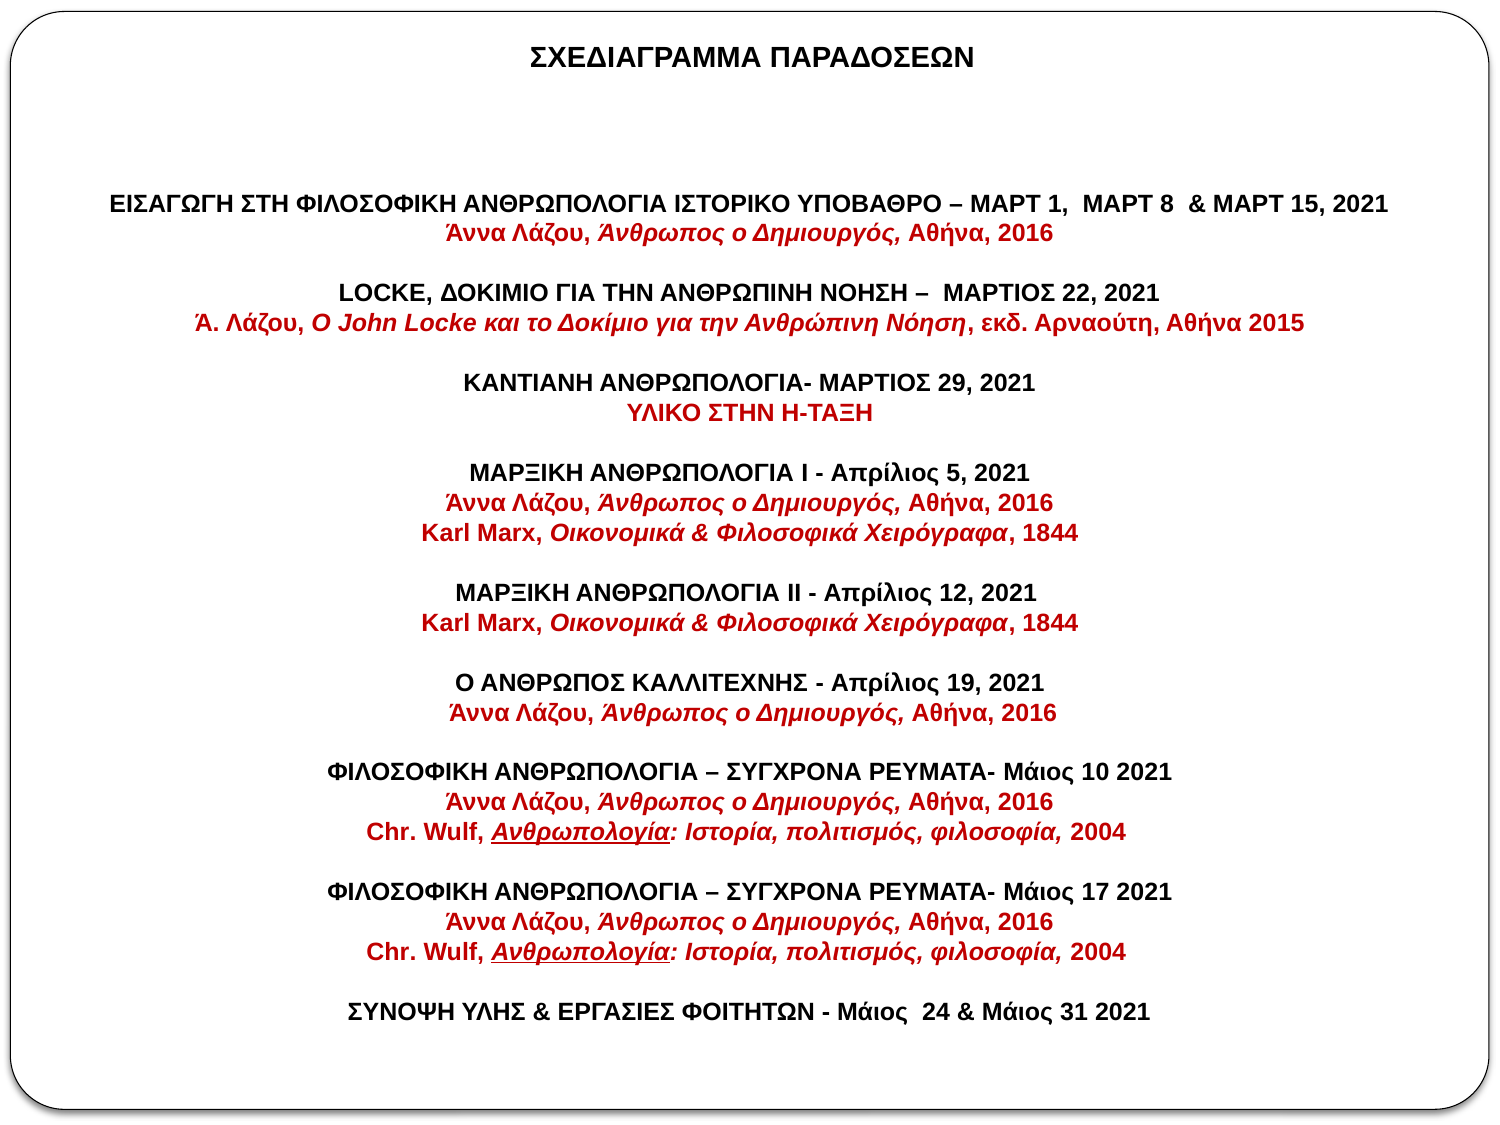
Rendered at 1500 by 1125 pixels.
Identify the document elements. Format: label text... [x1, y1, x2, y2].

text_box ΕΙΣΑΓΩΓΗ ΣΤΗ ΦΙΛΟΣΟΦΙΚΗ ΑΝΘΡΩΠΟΛΟΓΙΑ ΙΣΤΟΡΙΚΟ ΥΠΟΒΑΘΡΟ – ΜΑΡΤ 1, ΜΑΡΤ 8 & ΜΑΡΤ 15, 2021 Άννα Λάζου, Άνθρωπος ο Δημιουργός, Αθήνα, 2016 LOCKE, ΔΟΚΙΜΙΟ ΓΙΑ ΤΗΝ ΑΝΘΡΩΠΙΝΗ ΝΟΗΣΗ – ΜΑΡΤΙΟΣ 22, 2021 Ά. Λάζου, Ο John Locke και το Δοκίμιο για την Ανθρώπινη Νόηση, εκδ. Αρναούτη, Αθήνα 2015 ΚΑΝΤΙΑΝΗ ΑΝΘΡΩΠΟΛΟΓΙΑ- ΜΑΡΤΙΟΣ 29, 2021 ΥΛΙΚΟ ΣΤΗΝ Η-ΤΑΞΗ ΜΑΡΞΙΚΗ ΑΝΘΡΩΠΟΛΟΓΙΑ I - Απρίλιος 5, 2021 Άννα Λάζου, Άνθρωπος ο Δημιουργός, Αθήνα, 2016 Κarl Marx, Οικονομικά & Φιλοσοφικά Χειρόγραφα, 1844 ΜΑΡΞΙΚΗ ΑΝΘΡΩΠΟΛΟΓΙΑ II - Απρίλιος 12, 2021 Κarl Marx, Οικονομικά & Φιλοσοφικά Χειρόγραφα, 1844 Ο ΑΝΘΡΩΠΟΣ ΚΑΛΛΙΤΕΧΝΗΣ - Απρίλιος 19, 2021 Άννα Λάζου, Άνθρωπος ο Δημιουργός, Αθήνα, 2016 ΦΙΛΟΣΟΦΙΚΗ ΑΝΘΡΩΠΟΛΟΓΙΑ – ΣΥΓΧΡΟΝΑ ΡΕΥΜΑΤΑ- Μάιος 10 2021 Άννα Λάζου, Άνθρωπος ο Δημιουργός, Αθήνα, 2016 Chr. Wulf, Ανθρωπολογία: Ιστορία, πολιτισμός, φιλοσοφία, 2004 ΦΙΛΟΣΟΦΙΚΗ ΑΝΘΡΩΠΟΛΟΓΙΑ – ΣΥΓΧΡΟΝΑ ΡΕΥΜΑΤΑ- Μάιος 17 2021 Άννα Λάζου, Άνθρωπος ο Δημιουργός, Αθήνα, 2016 Chr. Wulf, Ανθρωπολογία: Ιστορία, πολιτισμός, φιλοσοφία, 2004 ΣΥΝΟΨΗ ΥΛΗΣ & ΕΡΓΑΣΙΕΣ ΦΟΙΤΗΤΩΝ - Μάιος 24 & Μάιος 31 2021 [0, 109, 1500, 1063]
text_box ΣΧΕΔΙΑΓΡΑΜΜΑ ΠΑΡΑΔΟΣΕΩΝ [419, 30, 1086, 81]
